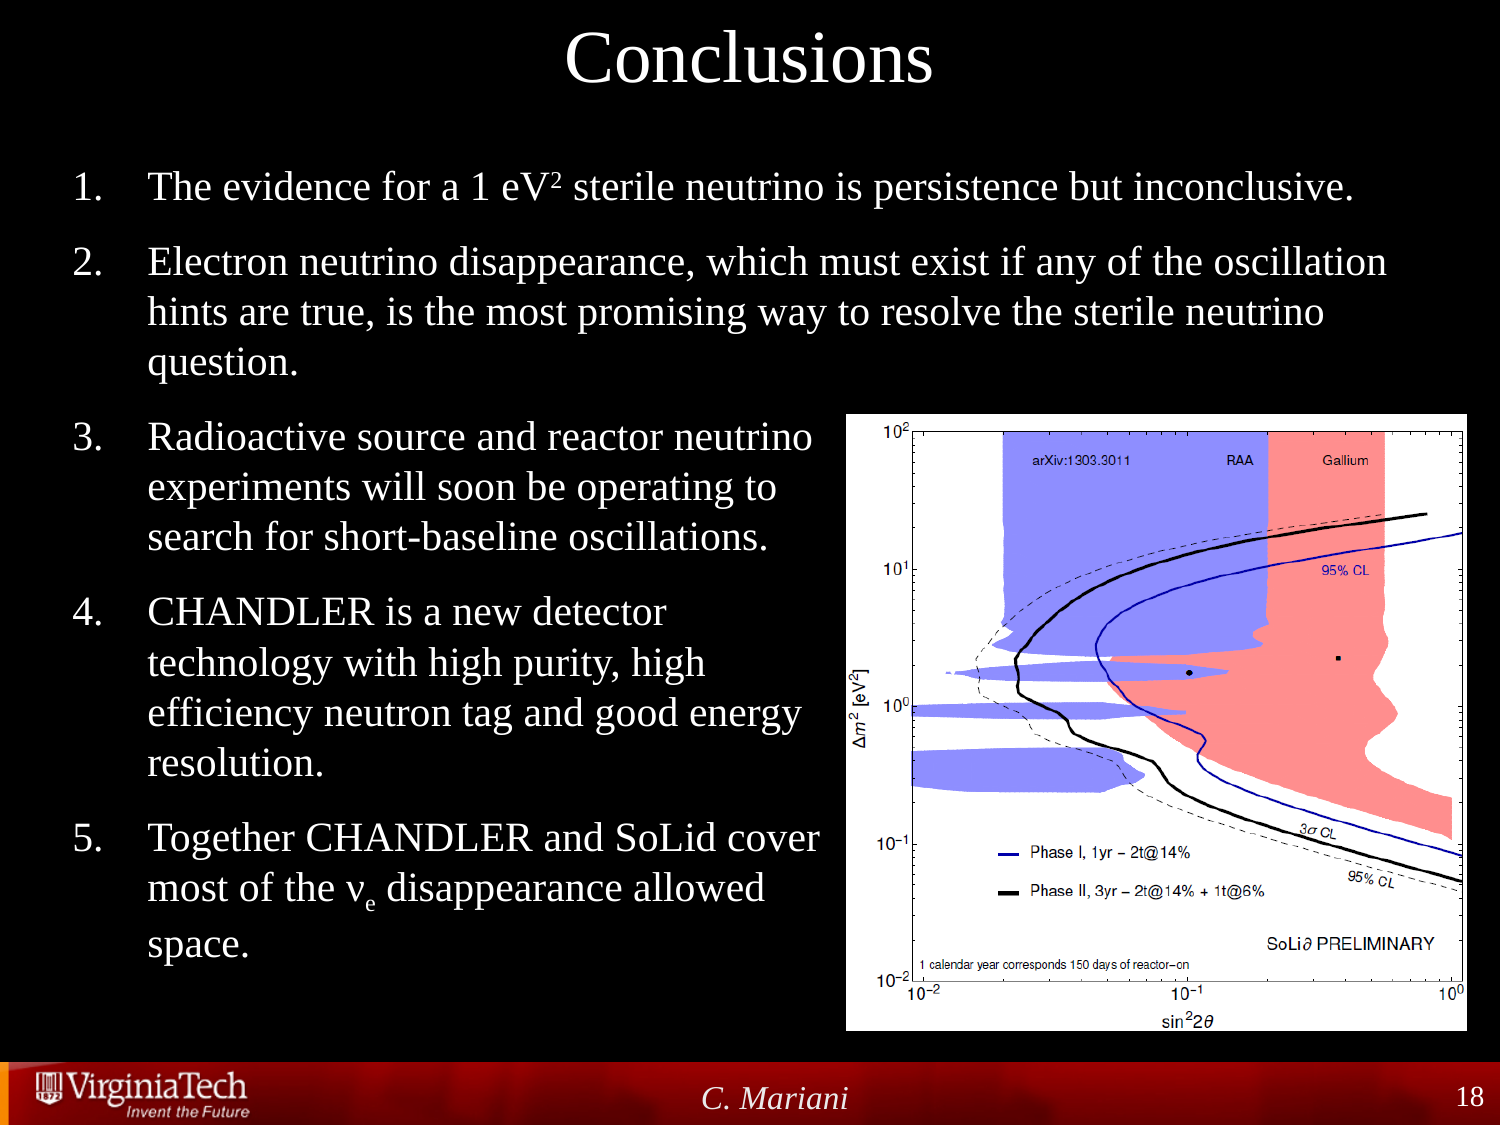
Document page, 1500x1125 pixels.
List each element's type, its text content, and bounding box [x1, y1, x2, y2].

slide_number 18 [1400, 1065, 1500, 1125]
text_box Radioactive source and reactor neutrino experiments will soon be operating to search for short-baseline oscillations. CHANDLER is a new detector technology with high purity, high efficiency neutron tag and good energy resolution. Together CHANDLER and SoLid cover most of the νe disappearance allowed space. [57, 401, 837, 974]
title Conclusions [0, 0, 1500, 113]
picture [0, 1062, 1500, 1125]
picture [846, 414, 1467, 1031]
text_box The evidence for a 1 eV2 sterile neutrino is persistence but inconclusive. Electron neutrino disappearance, which must exist if any of the oscillation hints are true, is the most promising way to resolve the sterile neutrino question. [57, 151, 1408, 392]
footer C. Mariani [449, 1068, 1101, 1120]
